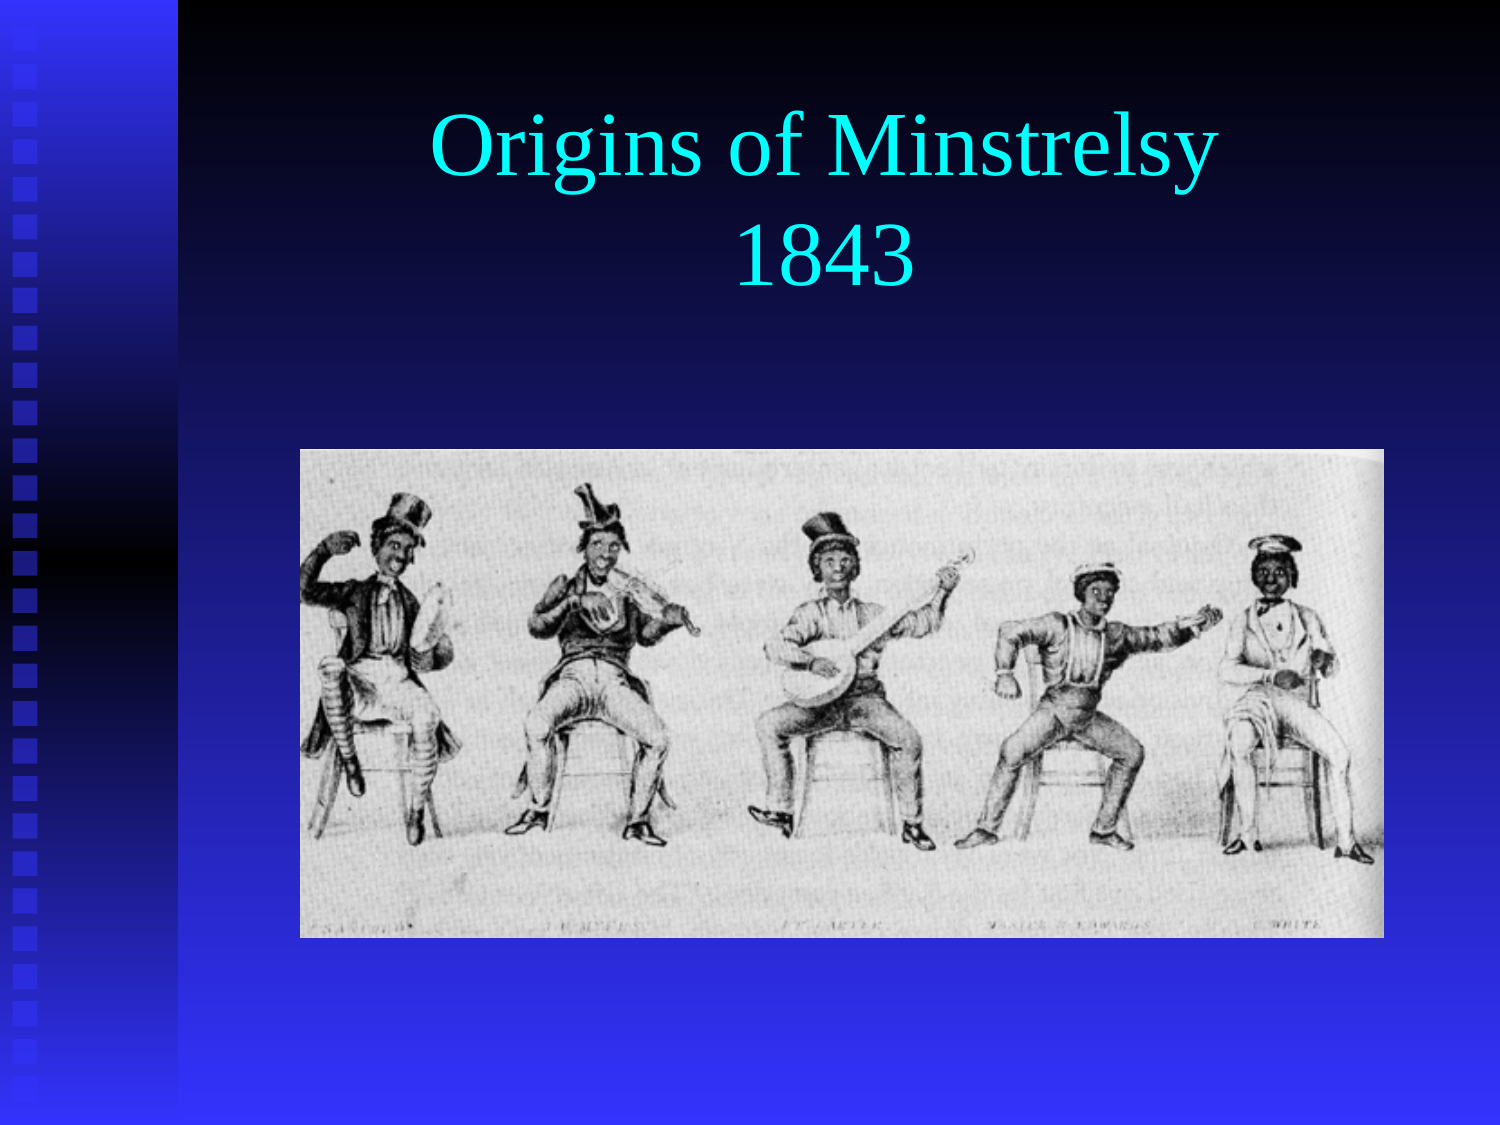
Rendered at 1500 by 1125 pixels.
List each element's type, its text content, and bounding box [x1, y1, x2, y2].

title Origins of Minstrelsy 1843 [187, 99, 1463, 288]
picture [299, 449, 1384, 938]
